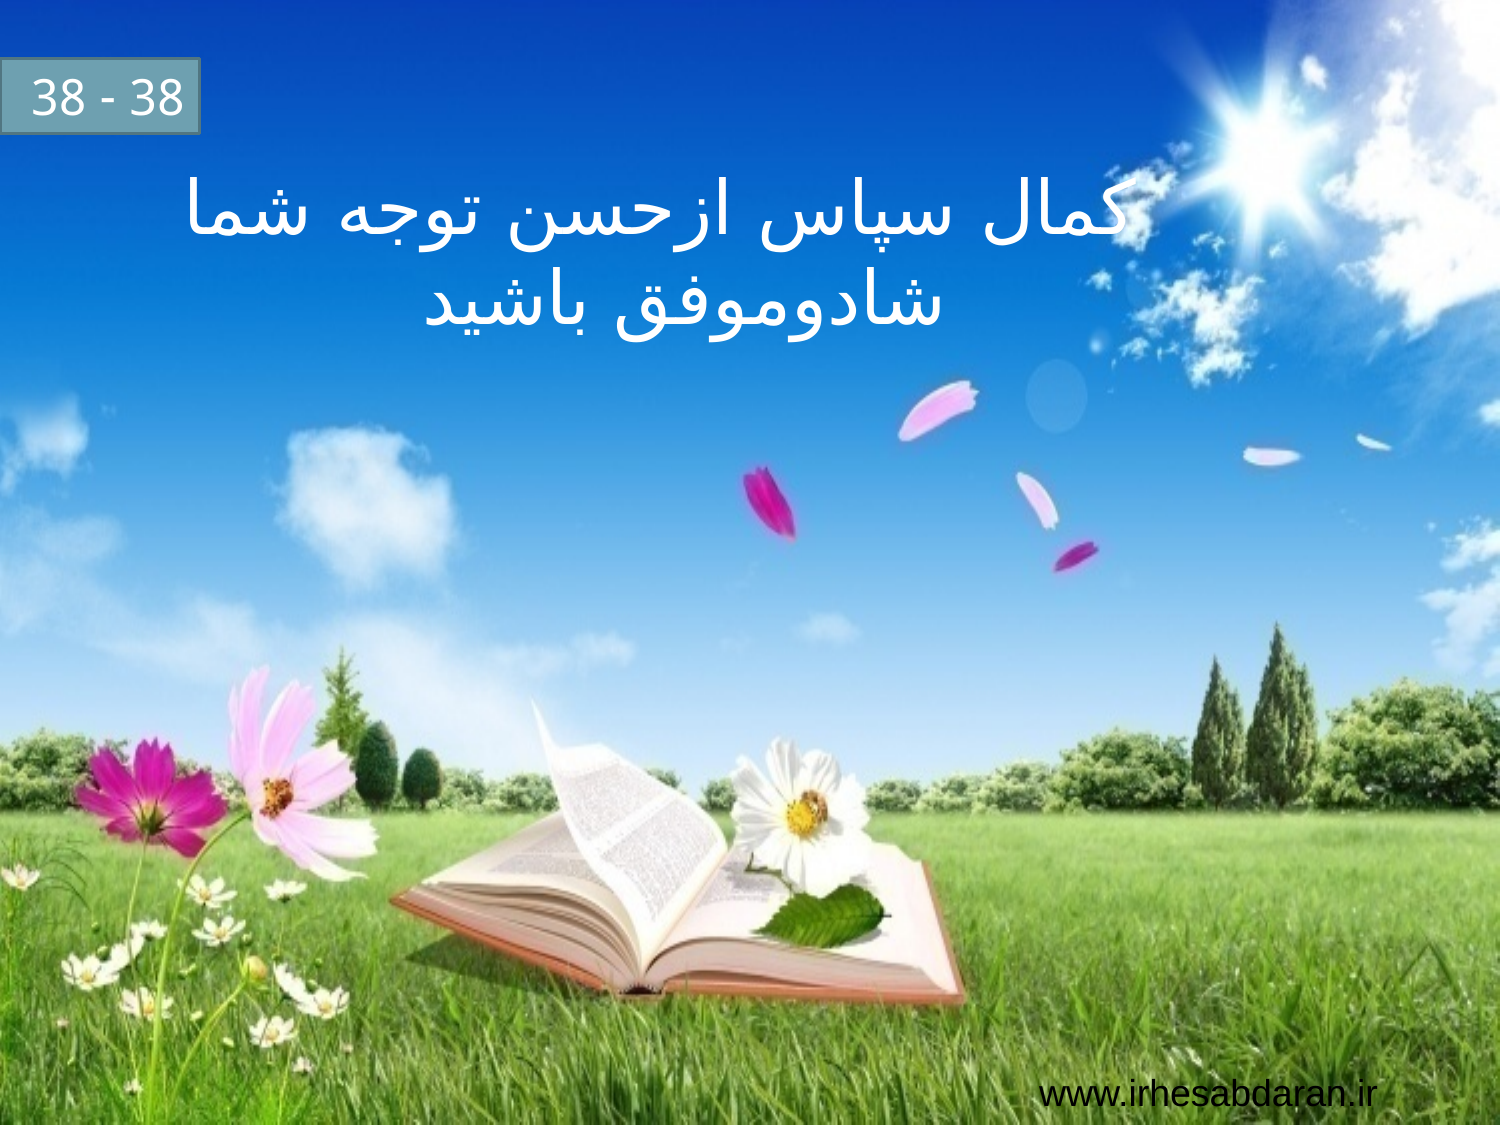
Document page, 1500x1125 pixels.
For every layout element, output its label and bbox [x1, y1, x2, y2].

list [0, 0, 1500, 1125]
